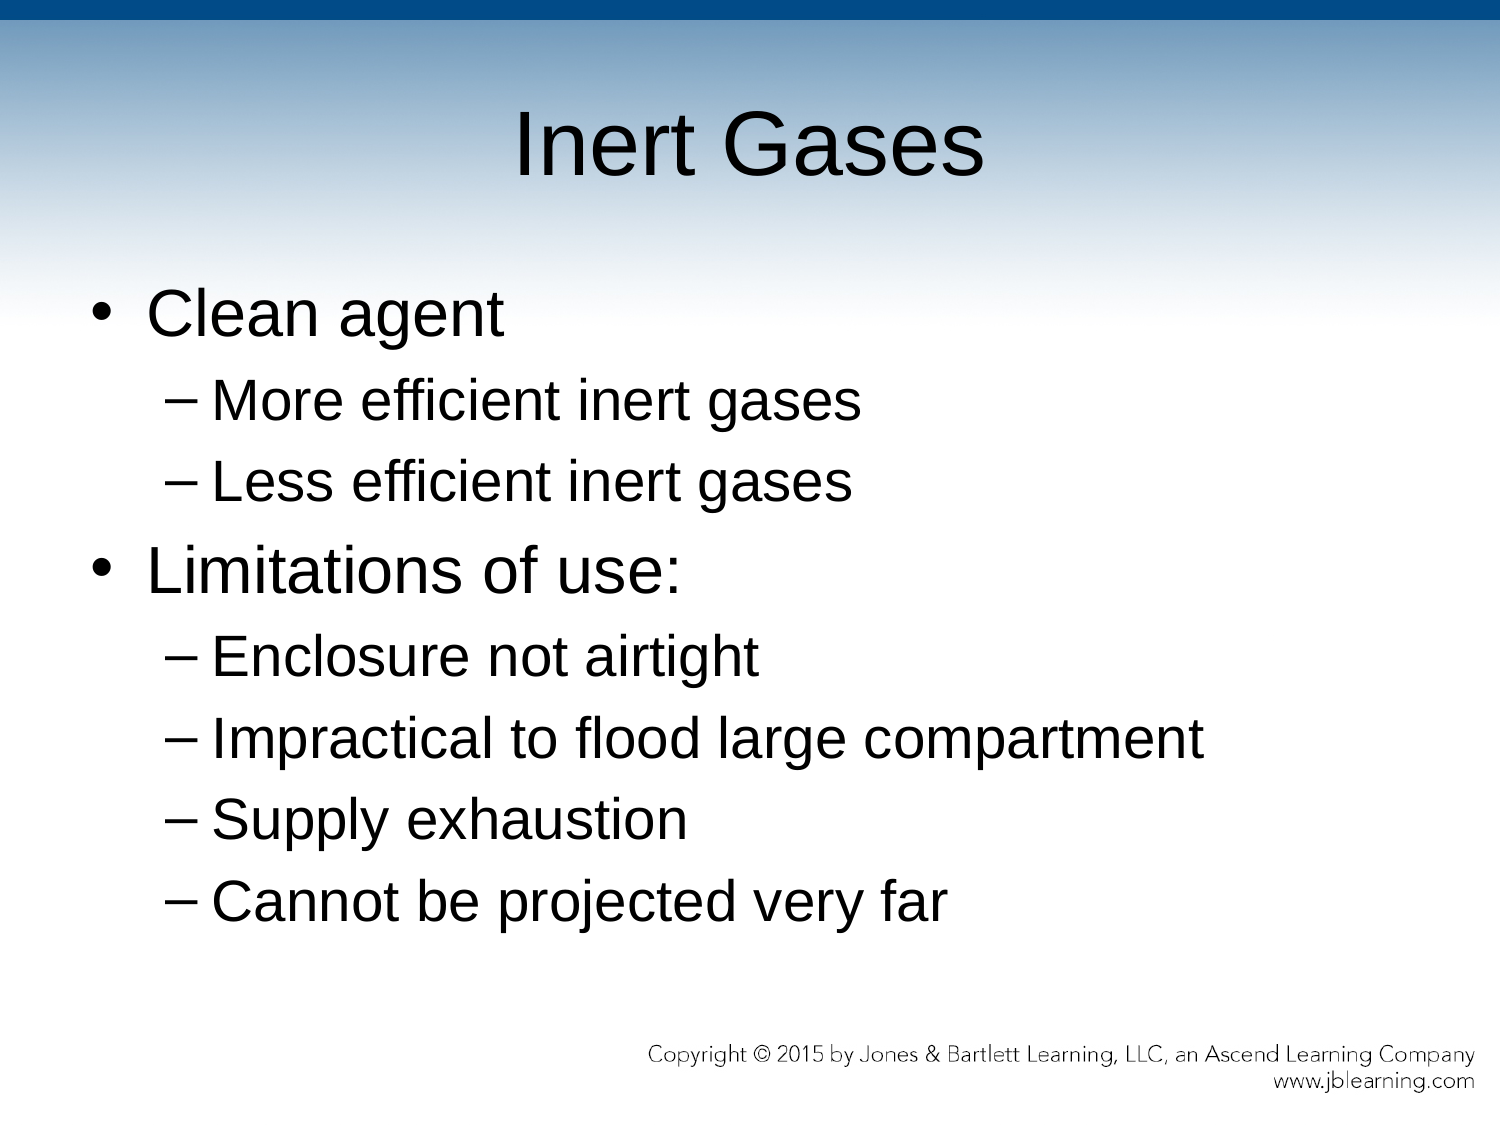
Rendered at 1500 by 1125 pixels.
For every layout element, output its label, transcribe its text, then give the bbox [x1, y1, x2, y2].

title Inert Gases [75, 45, 1425, 233]
list Clean agent More efficient inert gases Less efficient inert gases Limitations of use: Enclosure not airtight Impractical to flood large compartment Supply exhaustion Cannot be projected very far [75, 262, 1425, 1005]
picture [0, 0, 1500, 1125]
